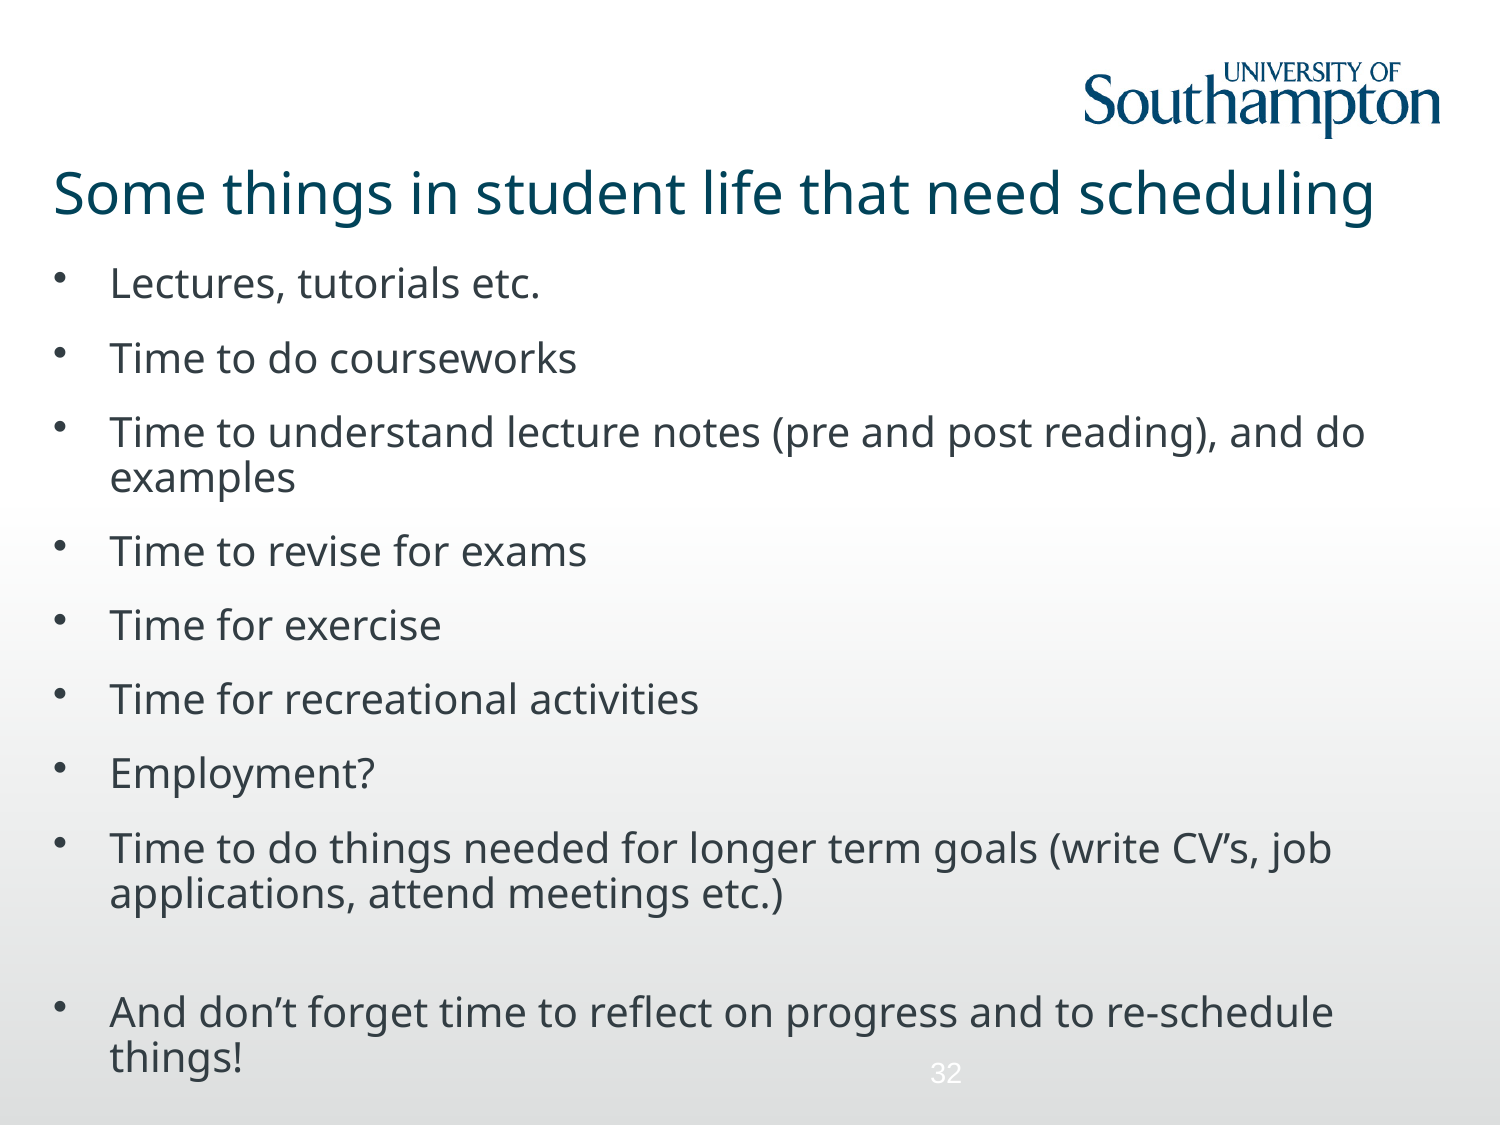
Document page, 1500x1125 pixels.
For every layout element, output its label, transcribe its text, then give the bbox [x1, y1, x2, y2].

picture [1085, 62, 1440, 139]
title Some things in student life that need scheduling [53, 148, 1447, 255]
list Lectures, tutorials etc. Time to do courseworks Time to understand lecture notes (pre and post reading), and do examples Time to revise for exams Time for exercise Time for recreational activities Employment? Time to do things needed for longer term goals (write CV’s, job applications, attend meetings etc.) And don’t forget time to reflect on progress and to re-schedule things! [53, 255, 1447, 931]
slide_number 32 [612, 1046, 963, 1125]
